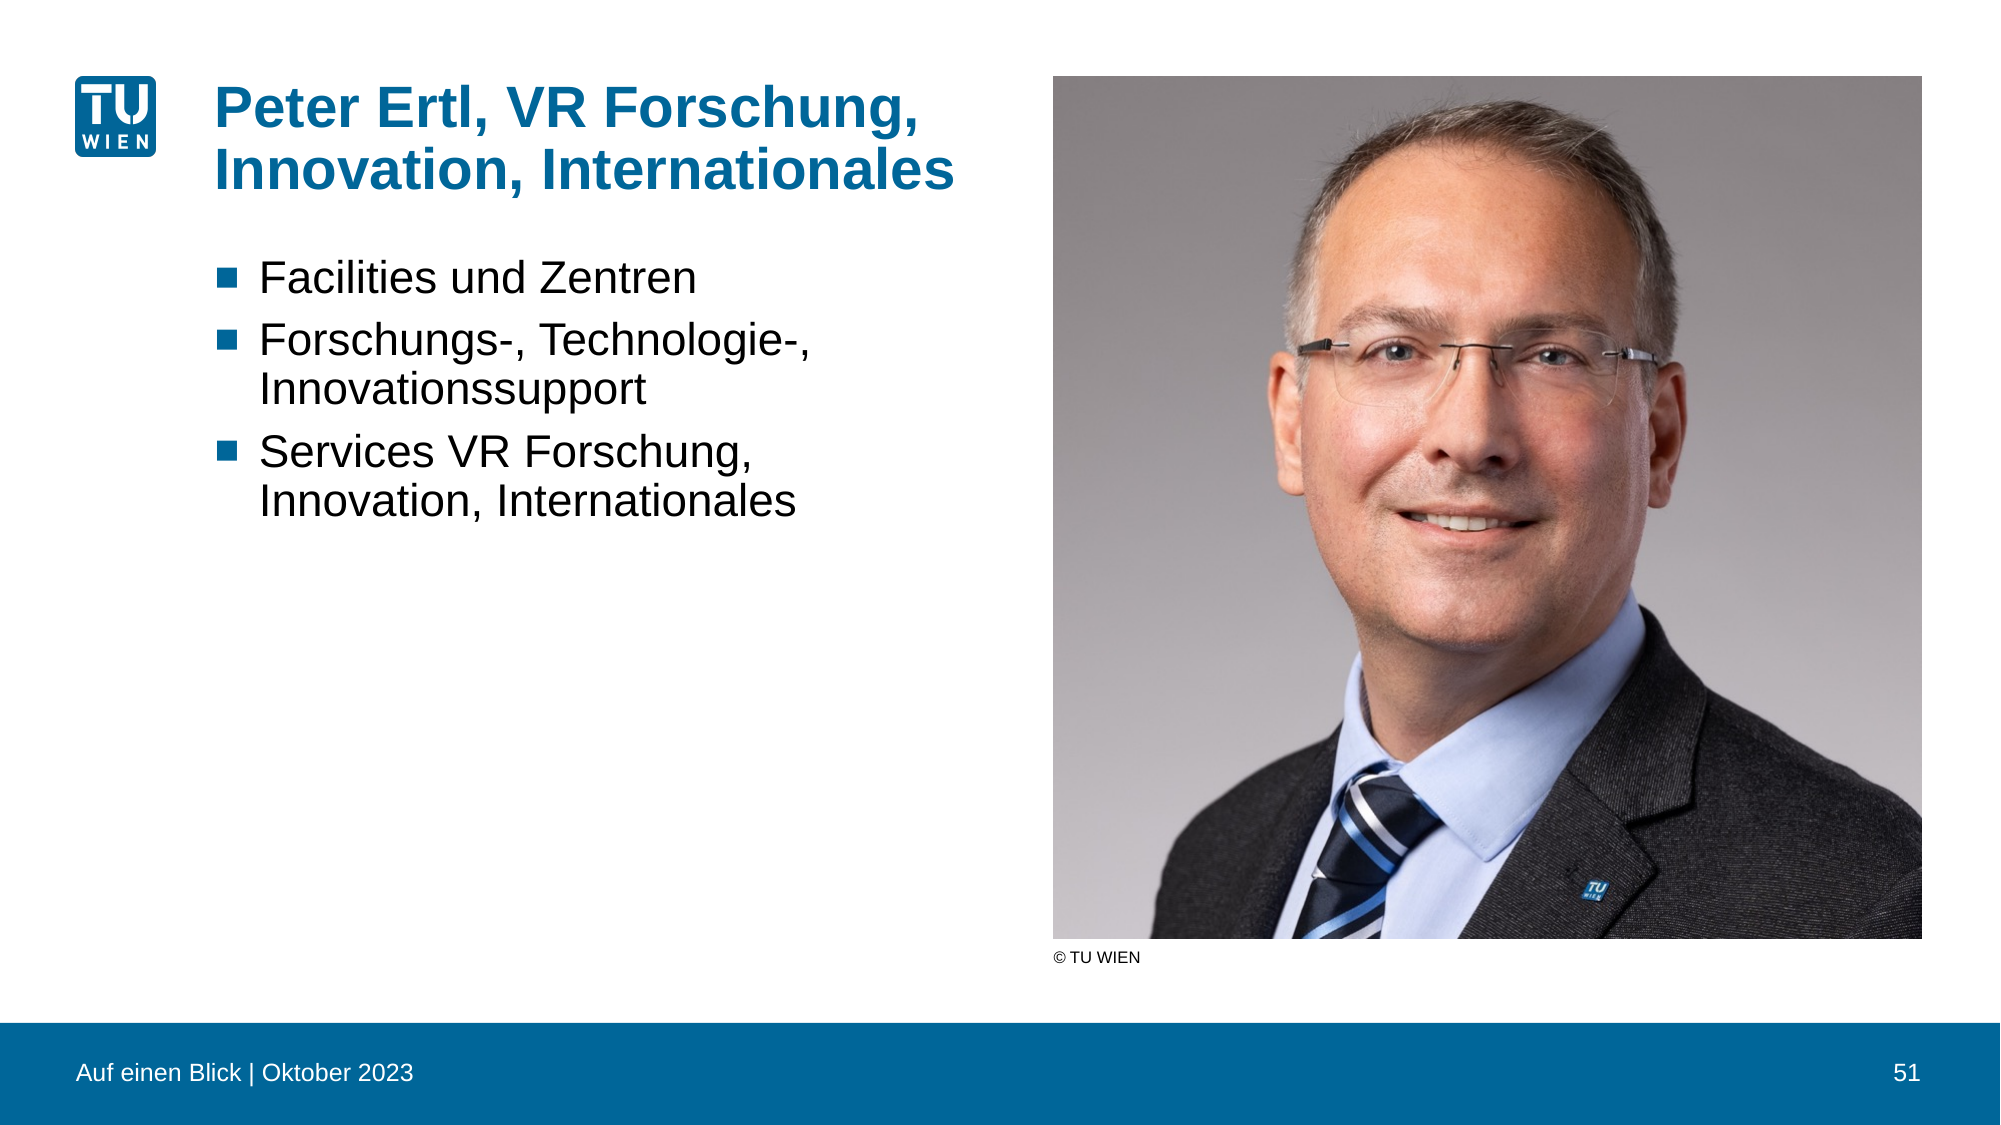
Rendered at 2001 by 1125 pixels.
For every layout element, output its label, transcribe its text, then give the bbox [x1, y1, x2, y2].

slide_number 51 [1785, 1047, 1922, 1095]
title Peter Ertl, VR Forschung, Innovation, Internationales [214, 76, 961, 213]
list Facilities und Zentren Forschungs-, Technologie-, Innovationssupport Services VR Forschung, Innovation, Internationales [214, 254, 947, 968]
picture [137, 135, 147, 148]
picture [83, 135, 89, 148]
picture [116, 85, 130, 123]
list © TU Wien [1053, 950, 1922, 968]
picture [1052, 76, 1922, 940]
picture [119, 135, 127, 148]
picture [82, 85, 111, 92]
picture [93, 96, 100, 123]
footer Auf einen Blick | Oktober 2023 [75, 1047, 1739, 1095]
picture [134, 85, 147, 123]
picture [89, 135, 98, 148]
